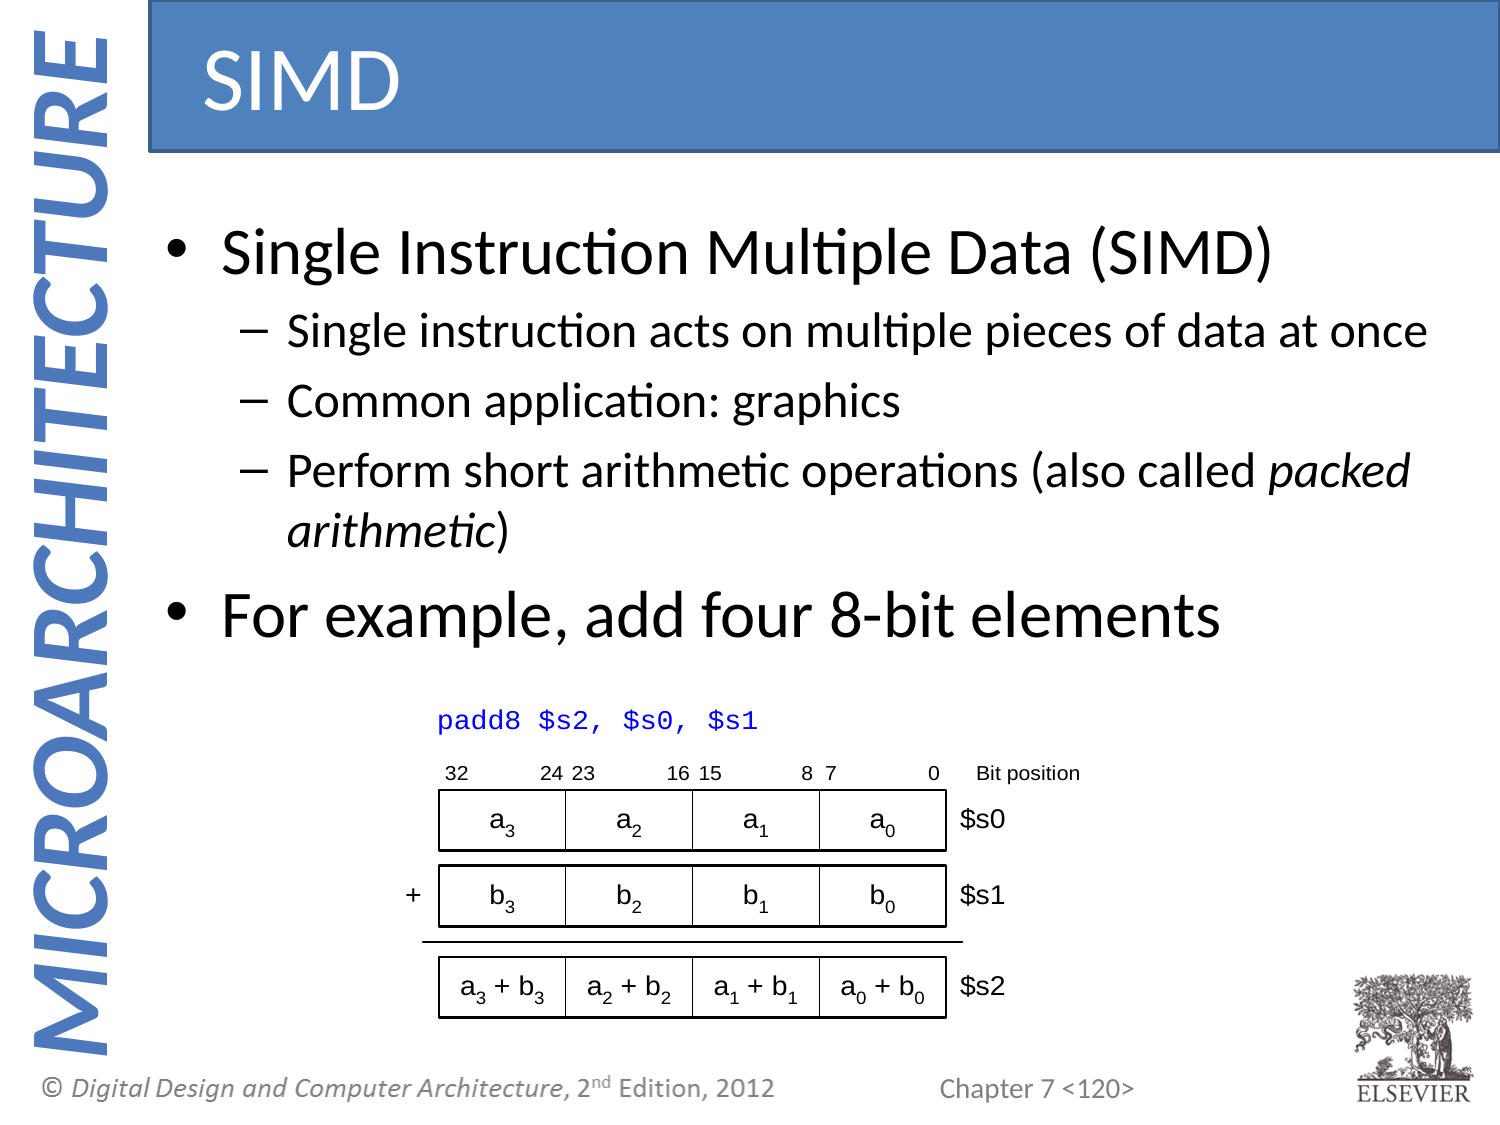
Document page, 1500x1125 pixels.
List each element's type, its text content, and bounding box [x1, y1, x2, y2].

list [387, 687, 1126, 1024]
picture [0, 0, 1500, 1125]
text_box SIMD [187, 11, 1488, 136]
list Single Instruction Multiple Data (SIMD) Single instruction acts on multiple pieces of data at once Common application: graphics Perform short arithmetic operations (also called packed arithmetic) For example, add four 8-bit elements [150, 200, 1463, 1013]
